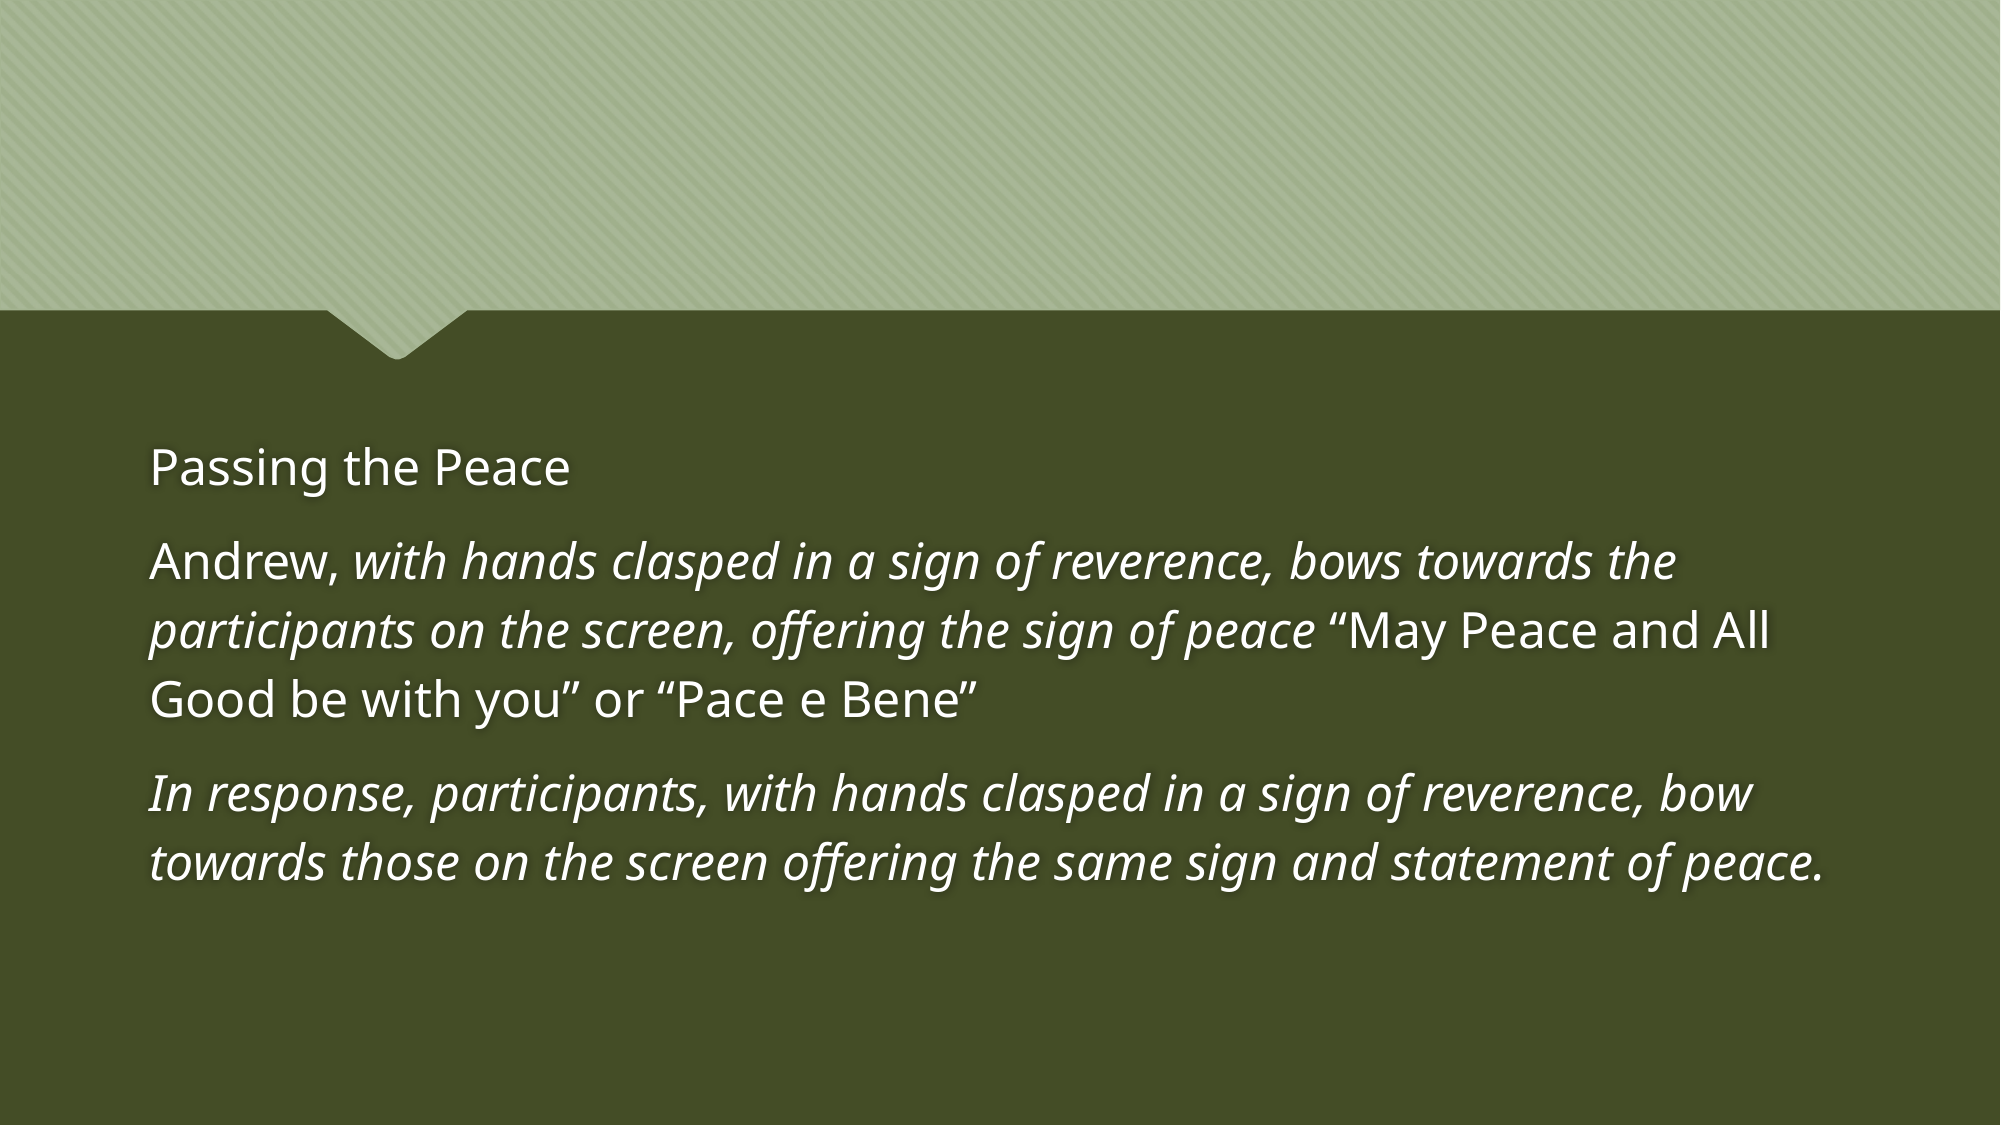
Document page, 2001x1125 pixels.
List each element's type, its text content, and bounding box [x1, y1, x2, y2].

list Passing the Peace Andrew, with hands clasped in a sign of reverence, bows towards the participants on the screen, offering the sign of peace “May Peace and All Good be with you” or “Pace e Bene” In response, participants, with hands clasped in a sign of reverence, bow towards those on the screen offering the same sign and statement of peace. [134, 364, 1866, 962]
